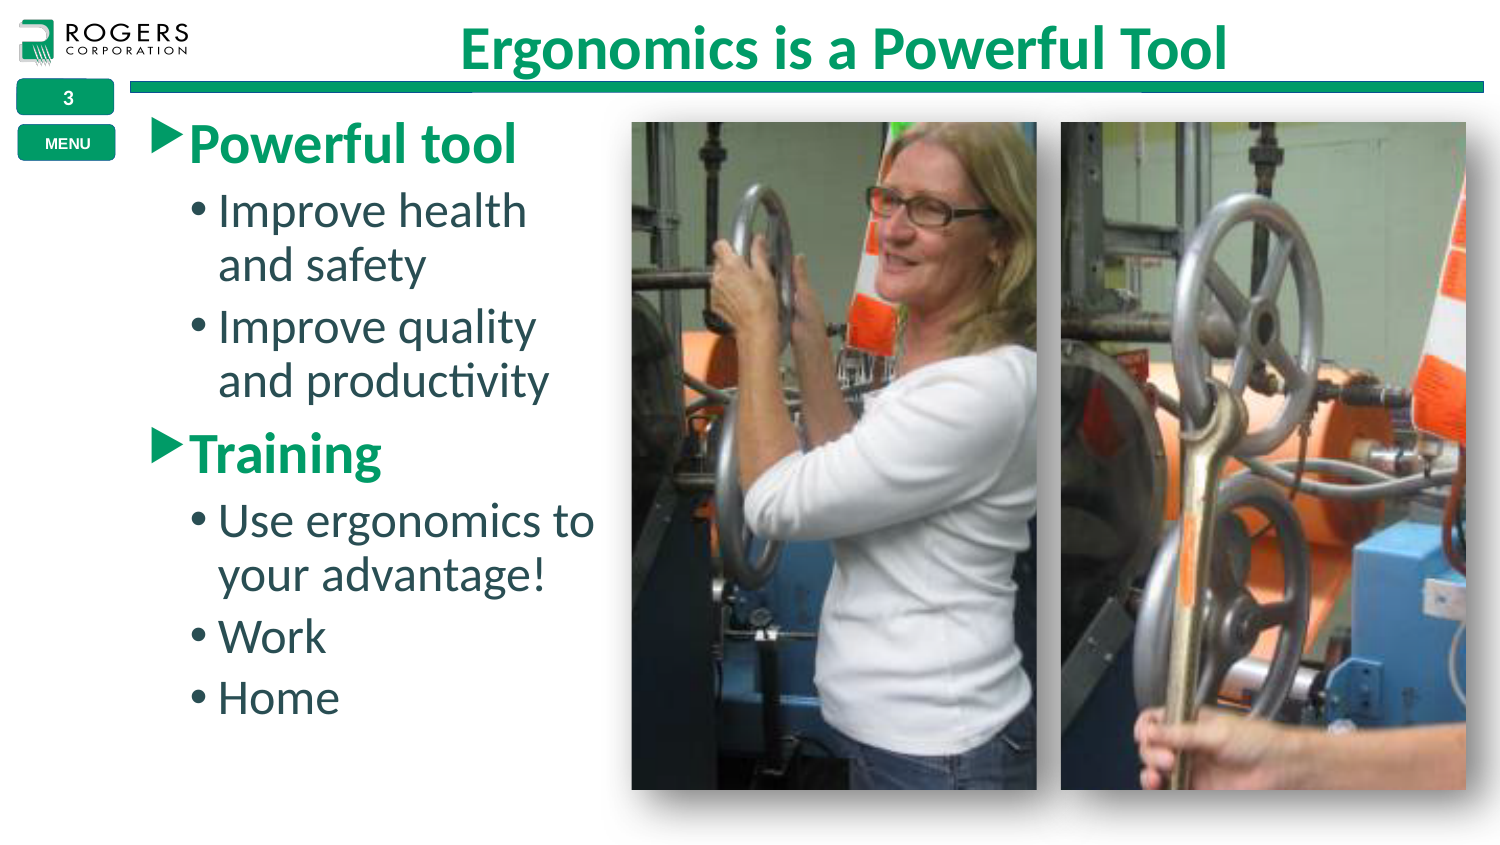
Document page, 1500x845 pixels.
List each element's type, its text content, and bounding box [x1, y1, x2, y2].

list Ergonomics is a Powerful Tool [210, 0, 1480, 69]
picture [631, 121, 1038, 791]
list Powerful tool Improve health and safety Improve quality and productivity Training Use ergonomics to your advantage! Work Home [132, 106, 620, 823]
picture [1060, 121, 1467, 791]
picture [13, 13, 194, 73]
